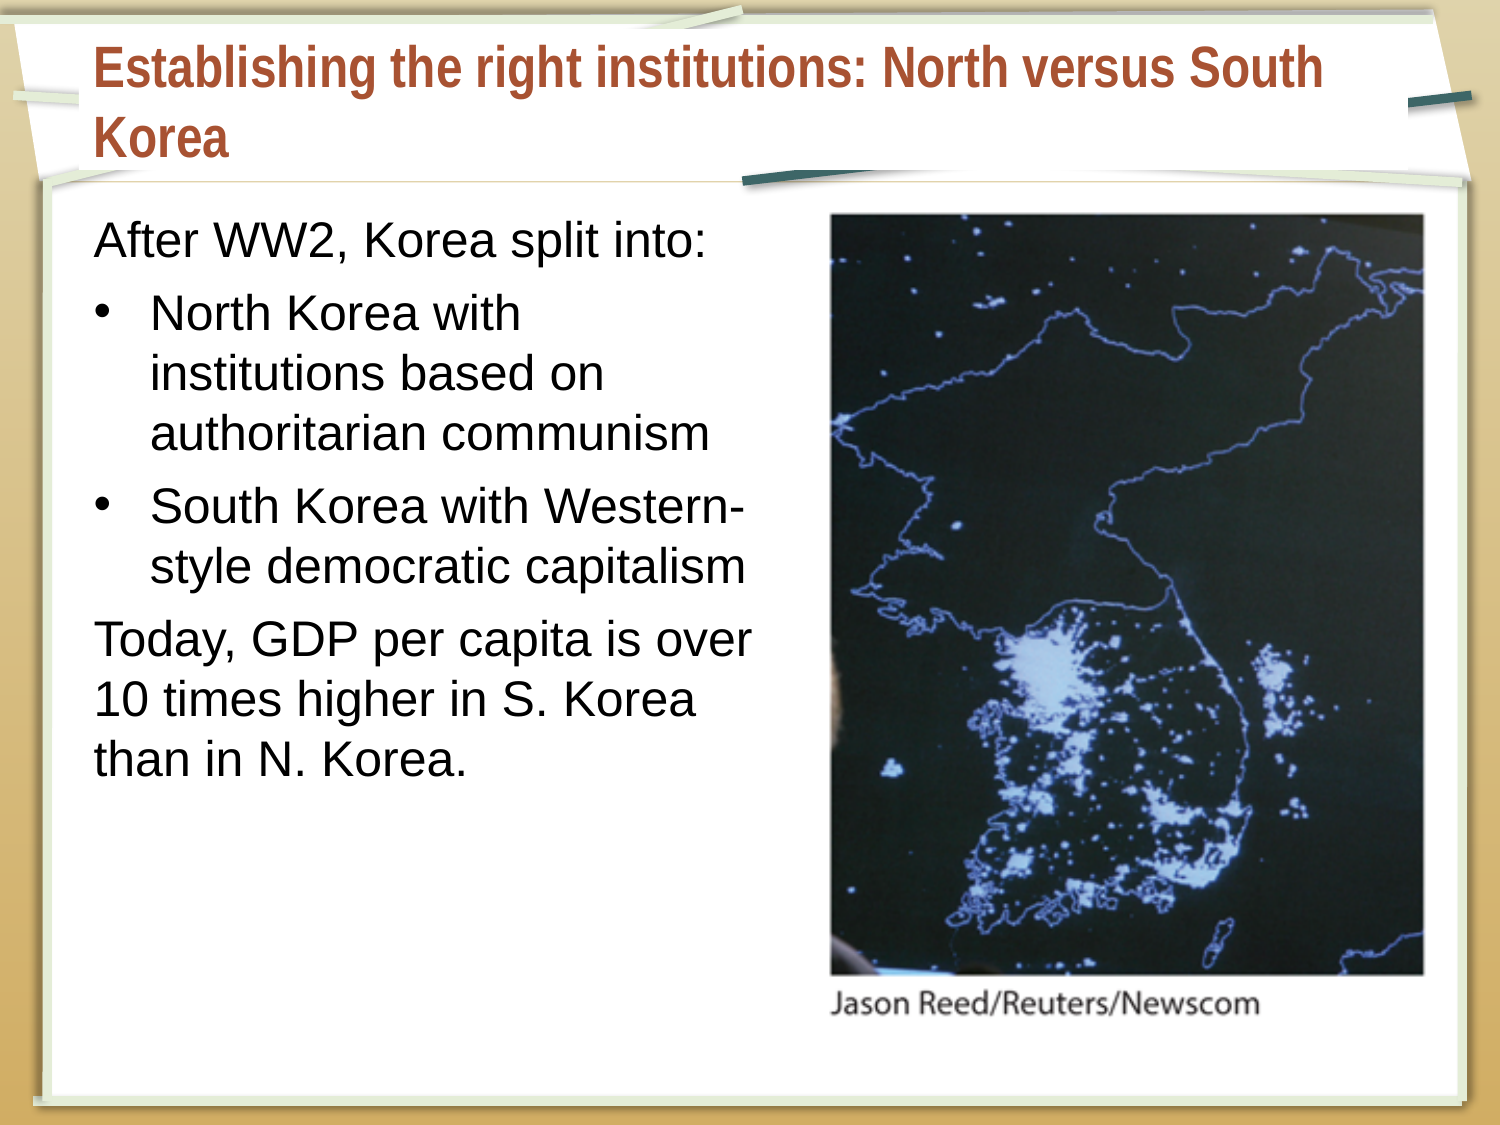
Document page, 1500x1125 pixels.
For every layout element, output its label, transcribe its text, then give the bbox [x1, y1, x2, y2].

picture [825, 208, 1432, 1031]
list After WW2, Korea split into: North Korea with institutions based on authoritarian communism South Korea with Western-style democratic capitalism Today, GDP per capita is over 10 times higher in S. Korea than in N. Korea. [78, 200, 776, 1080]
title Establishing the right institutions: North versus South Korea [78, 29, 1408, 170]
